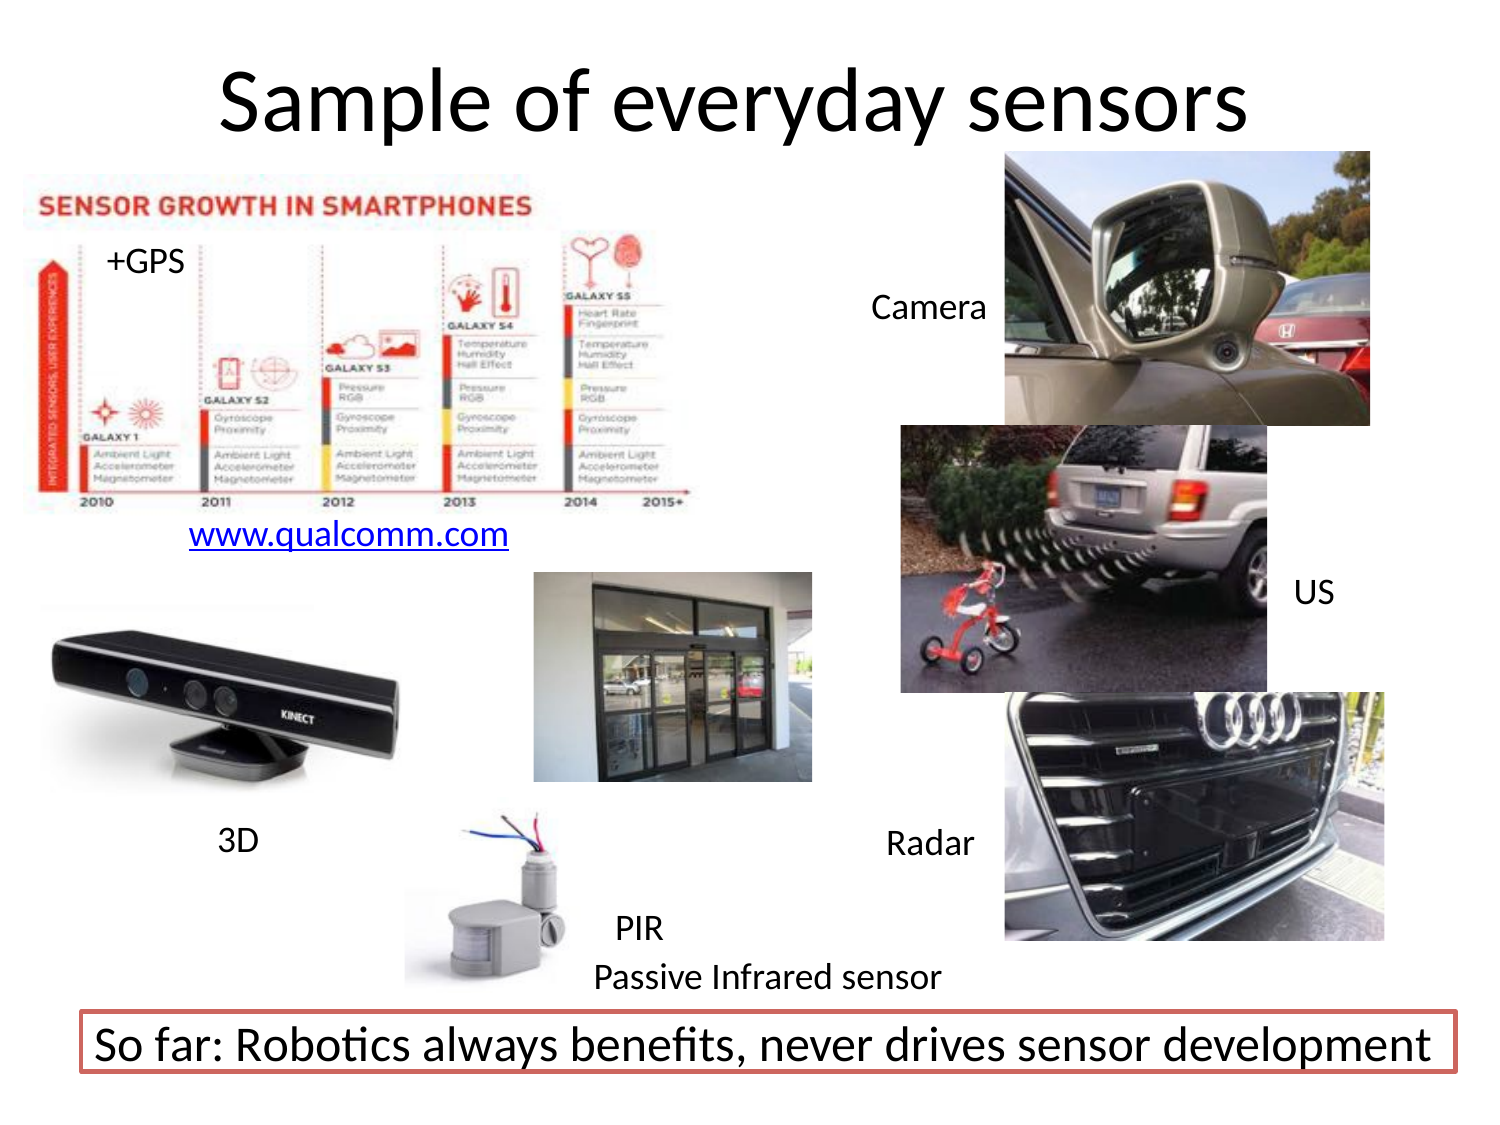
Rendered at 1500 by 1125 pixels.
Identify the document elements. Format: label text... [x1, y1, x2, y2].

text_box [533, 572, 813, 782]
text_box So far: Robotics always beneﬁts, never drives sensor development [81, 1011, 1456, 1072]
text_box [404, 797, 601, 994]
text_box PIR [613, 903, 667, 944]
text_box +GPS Camera [104, 235, 989, 327]
text_box [40, 594, 414, 805]
text_box [1004, 692, 1385, 941]
text_box [900, 613, 1268, 693]
text_box [900, 425, 1268, 508]
text_box Radar [884, 817, 978, 863]
text_box www.qualcomm.com US [186, 508, 1336, 613]
text_box Passive Infrared sensor [578, 944, 959, 1005]
text_box Sample of everyday sensors [216, 39, 1255, 150]
text_box 3D [215, 815, 262, 861]
text_box [1004, 151, 1371, 426]
text_box [23, 174, 700, 523]
